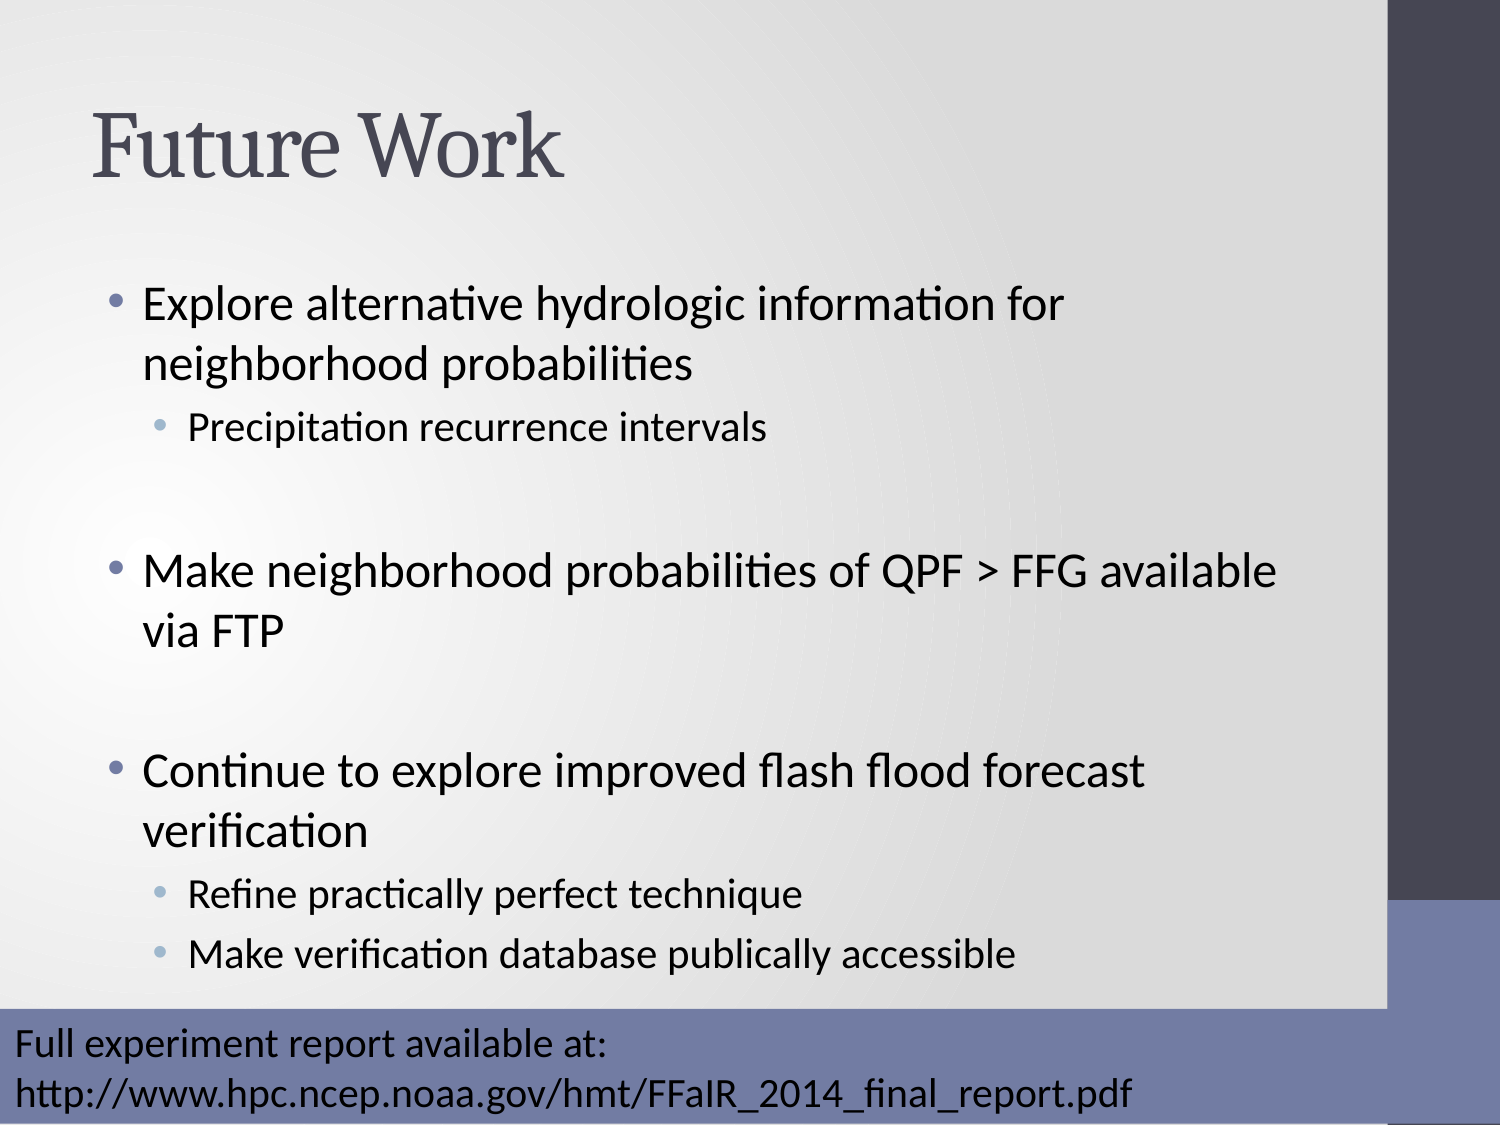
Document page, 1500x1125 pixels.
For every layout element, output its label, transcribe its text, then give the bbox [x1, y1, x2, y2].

title Future Work [75, 45, 1325, 233]
text_box Full experiment report available at: http://www.hpc.ncep.noaa.gov/hmt/FFaIR_2014_final_report.pdf [0, 1008, 1500, 1124]
list Explore alternative hydrologic information for neighborhood probabilities Precipitation recurrence intervals Make neighborhood probabilities of QPF > FFG available via FTP Continue to explore improved flash flood forecast verification Refine practically perfect technique Make verification database publically accessible [75, 262, 1325, 988]
